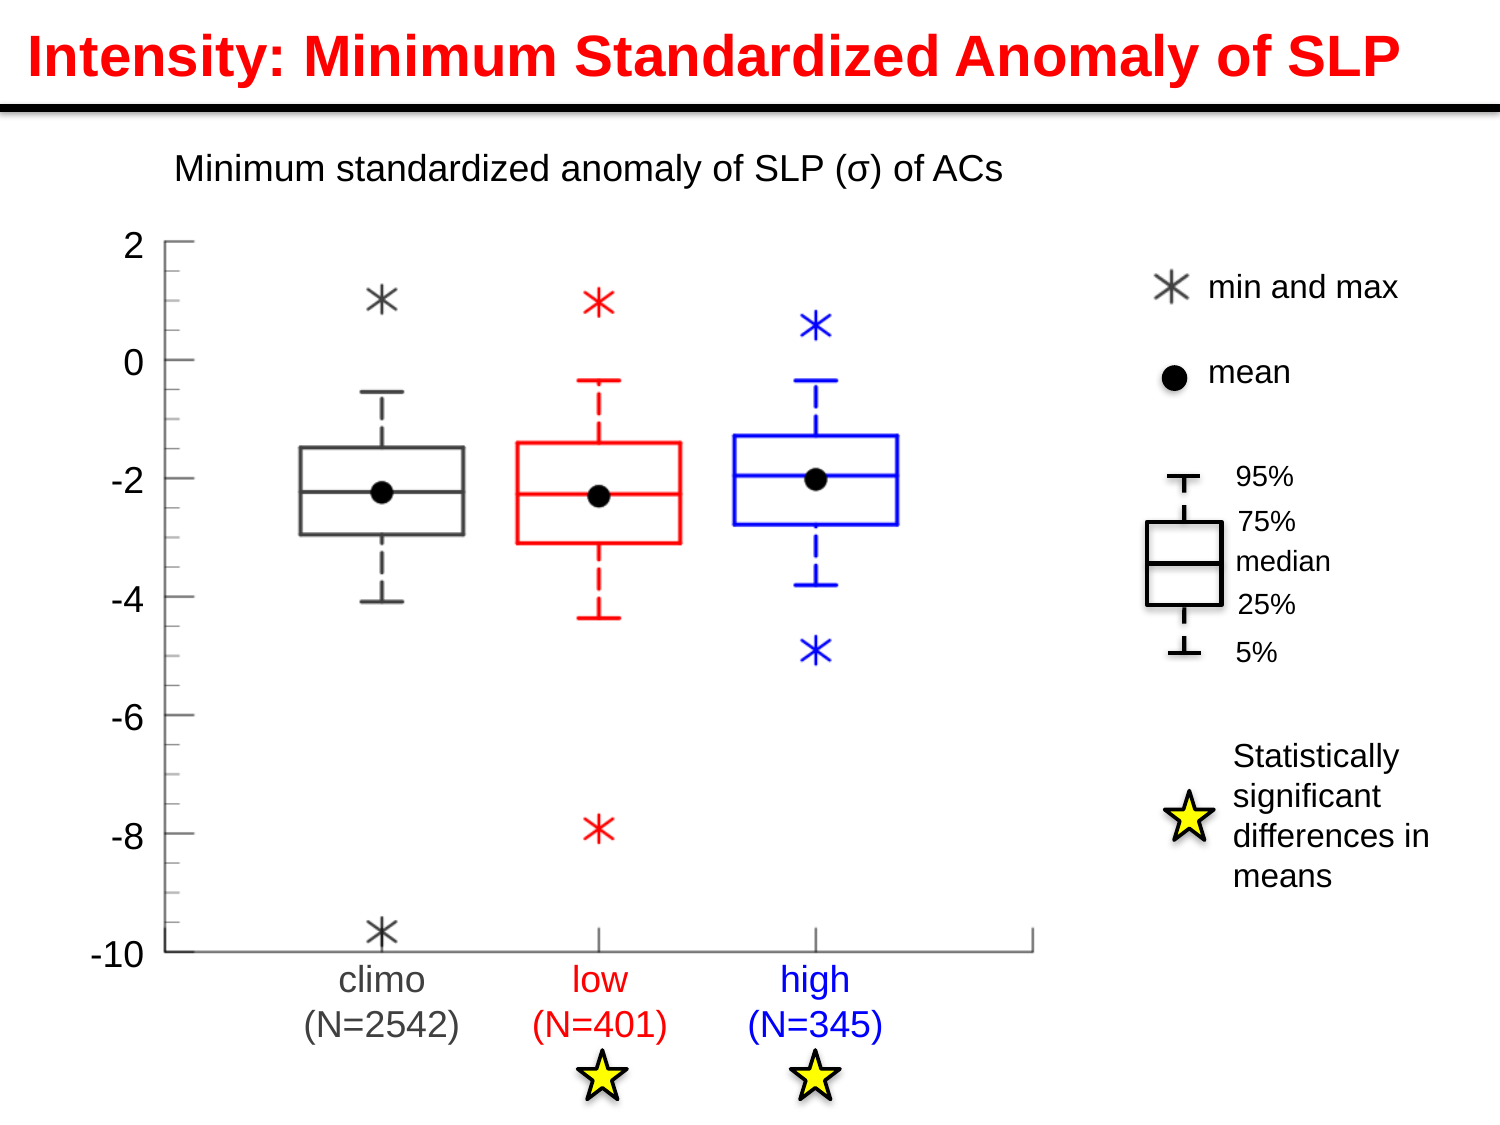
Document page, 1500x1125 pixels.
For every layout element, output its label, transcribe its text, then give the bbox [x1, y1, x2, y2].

text_box [1163, 789, 1215, 841]
text_box [576, 1049, 628, 1101]
text_box -2 [50, 456, 144, 502]
text_box 2 [50, 220, 144, 266]
text_box climo (N=2542) [284, 976, 480, 1045]
text_box -8 [50, 812, 144, 858]
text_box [1146, 450, 1367, 677]
text_box min and max [1193, 257, 1444, 313]
text_box -10 [50, 929, 144, 975]
text_box [789, 1049, 841, 1101]
text_box -4 [50, 575, 144, 621]
picture [154, 210, 1054, 968]
text_box mean [1193, 343, 1444, 398]
text_box Minimum standardized anomaly of SLP (σ) of ACs [124, 136, 1054, 196]
picture [1142, 266, 1207, 316]
text_box Statistically significant differences in means [1218, 726, 1500, 902]
text_box [1161, 364, 1189, 392]
text_box Intensity: Minimum Standardized Anomaly of SLP [13, 0, 1500, 107]
text_box 0 [50, 337, 144, 383]
text_box -6 [50, 693, 144, 739]
text_box high (N=345) [735, 976, 895, 1046]
text_box low (N=401) [520, 976, 680, 1046]
